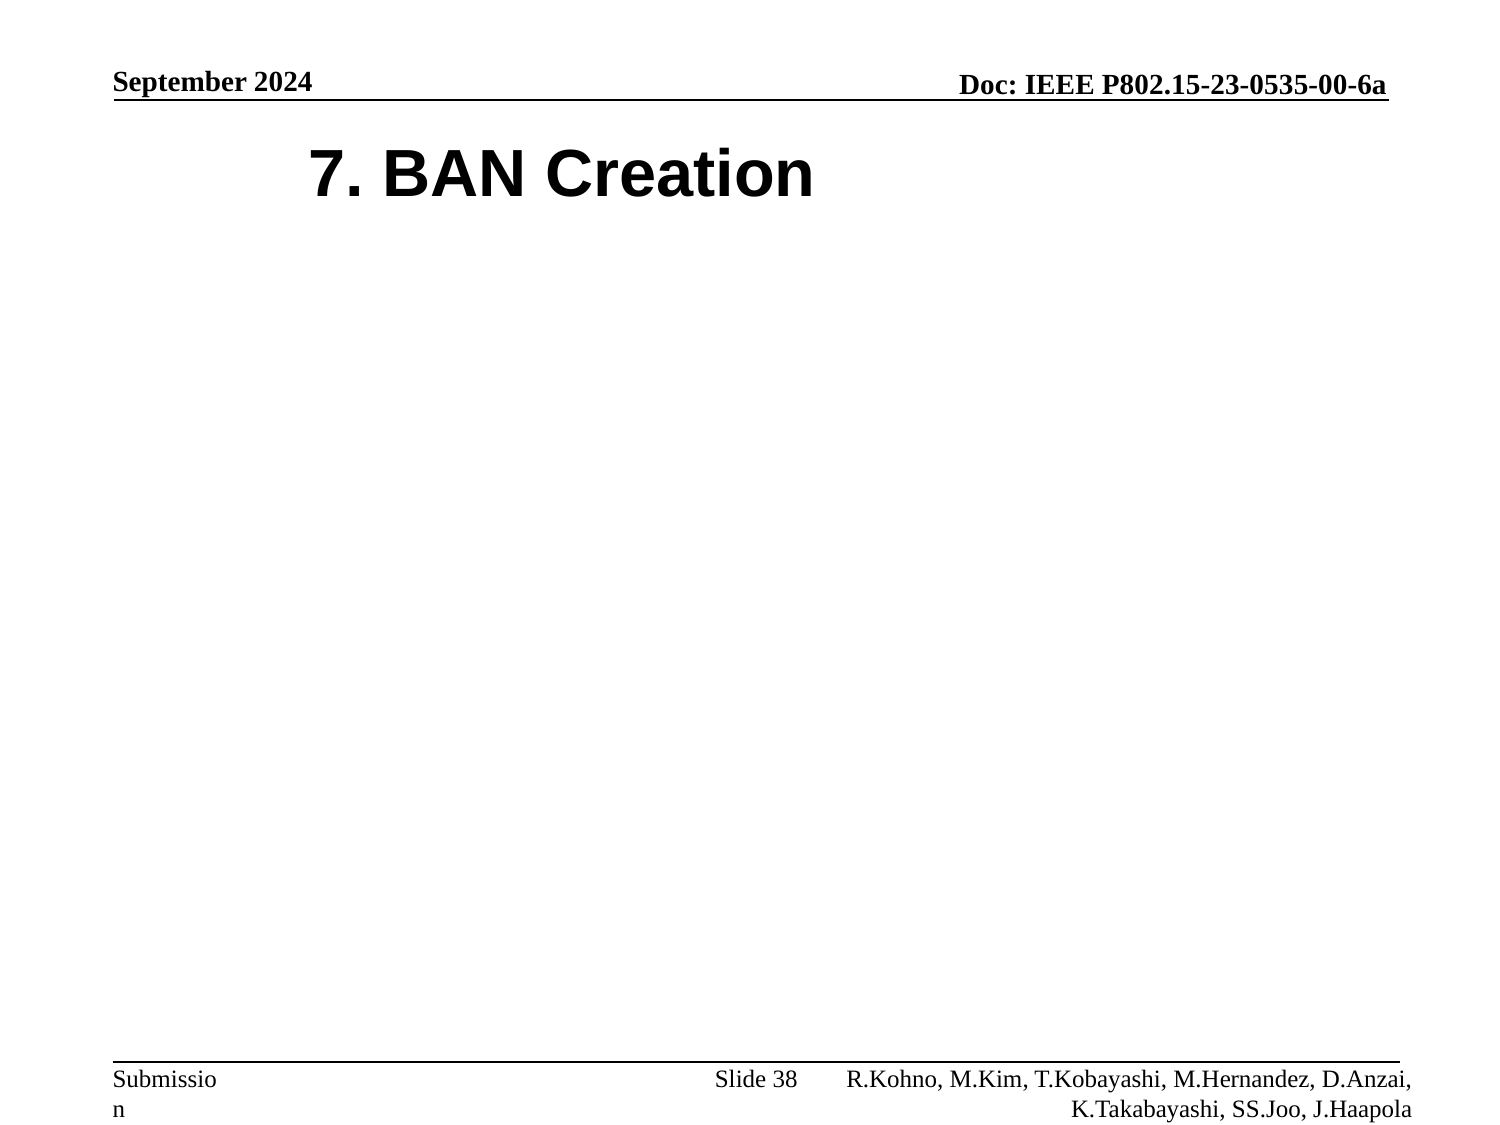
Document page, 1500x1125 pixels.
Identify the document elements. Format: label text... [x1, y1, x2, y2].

footer R.Kohno, M.Kim, T.Kobayashi, M.Hernandez, D.Anzai, K.Takabayashi, SS.Joo, J.Haapola [840, 1062, 1413, 1093]
text_box 7. BAN Creation [293, 121, 1261, 217]
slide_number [112, 62, 375, 98]
slide_number Slide 38 [712, 1062, 801, 1093]
